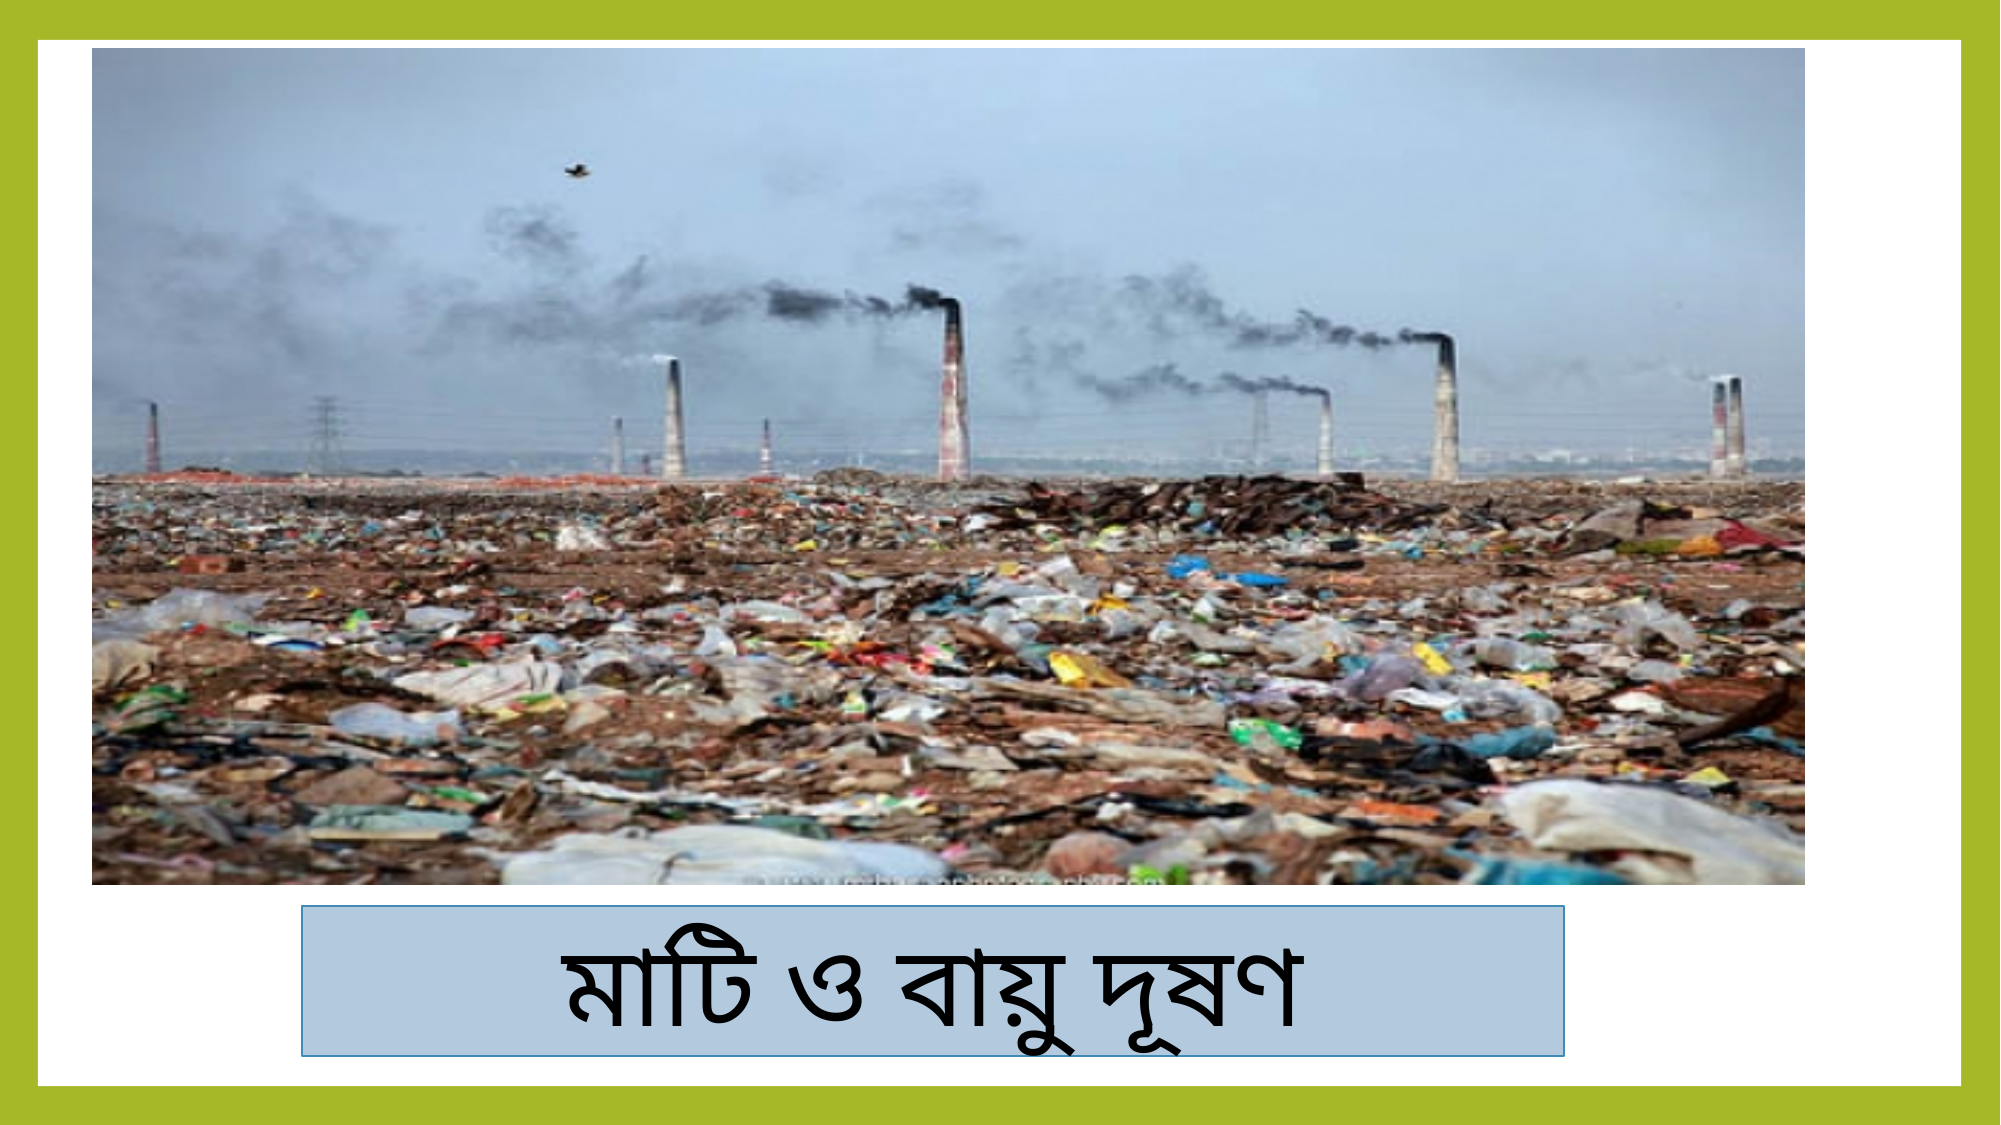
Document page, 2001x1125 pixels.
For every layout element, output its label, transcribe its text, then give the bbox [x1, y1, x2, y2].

text_box মাটি ও বায়ু দূষণ [301, 905, 1565, 1057]
picture [91, 48, 1805, 886]
